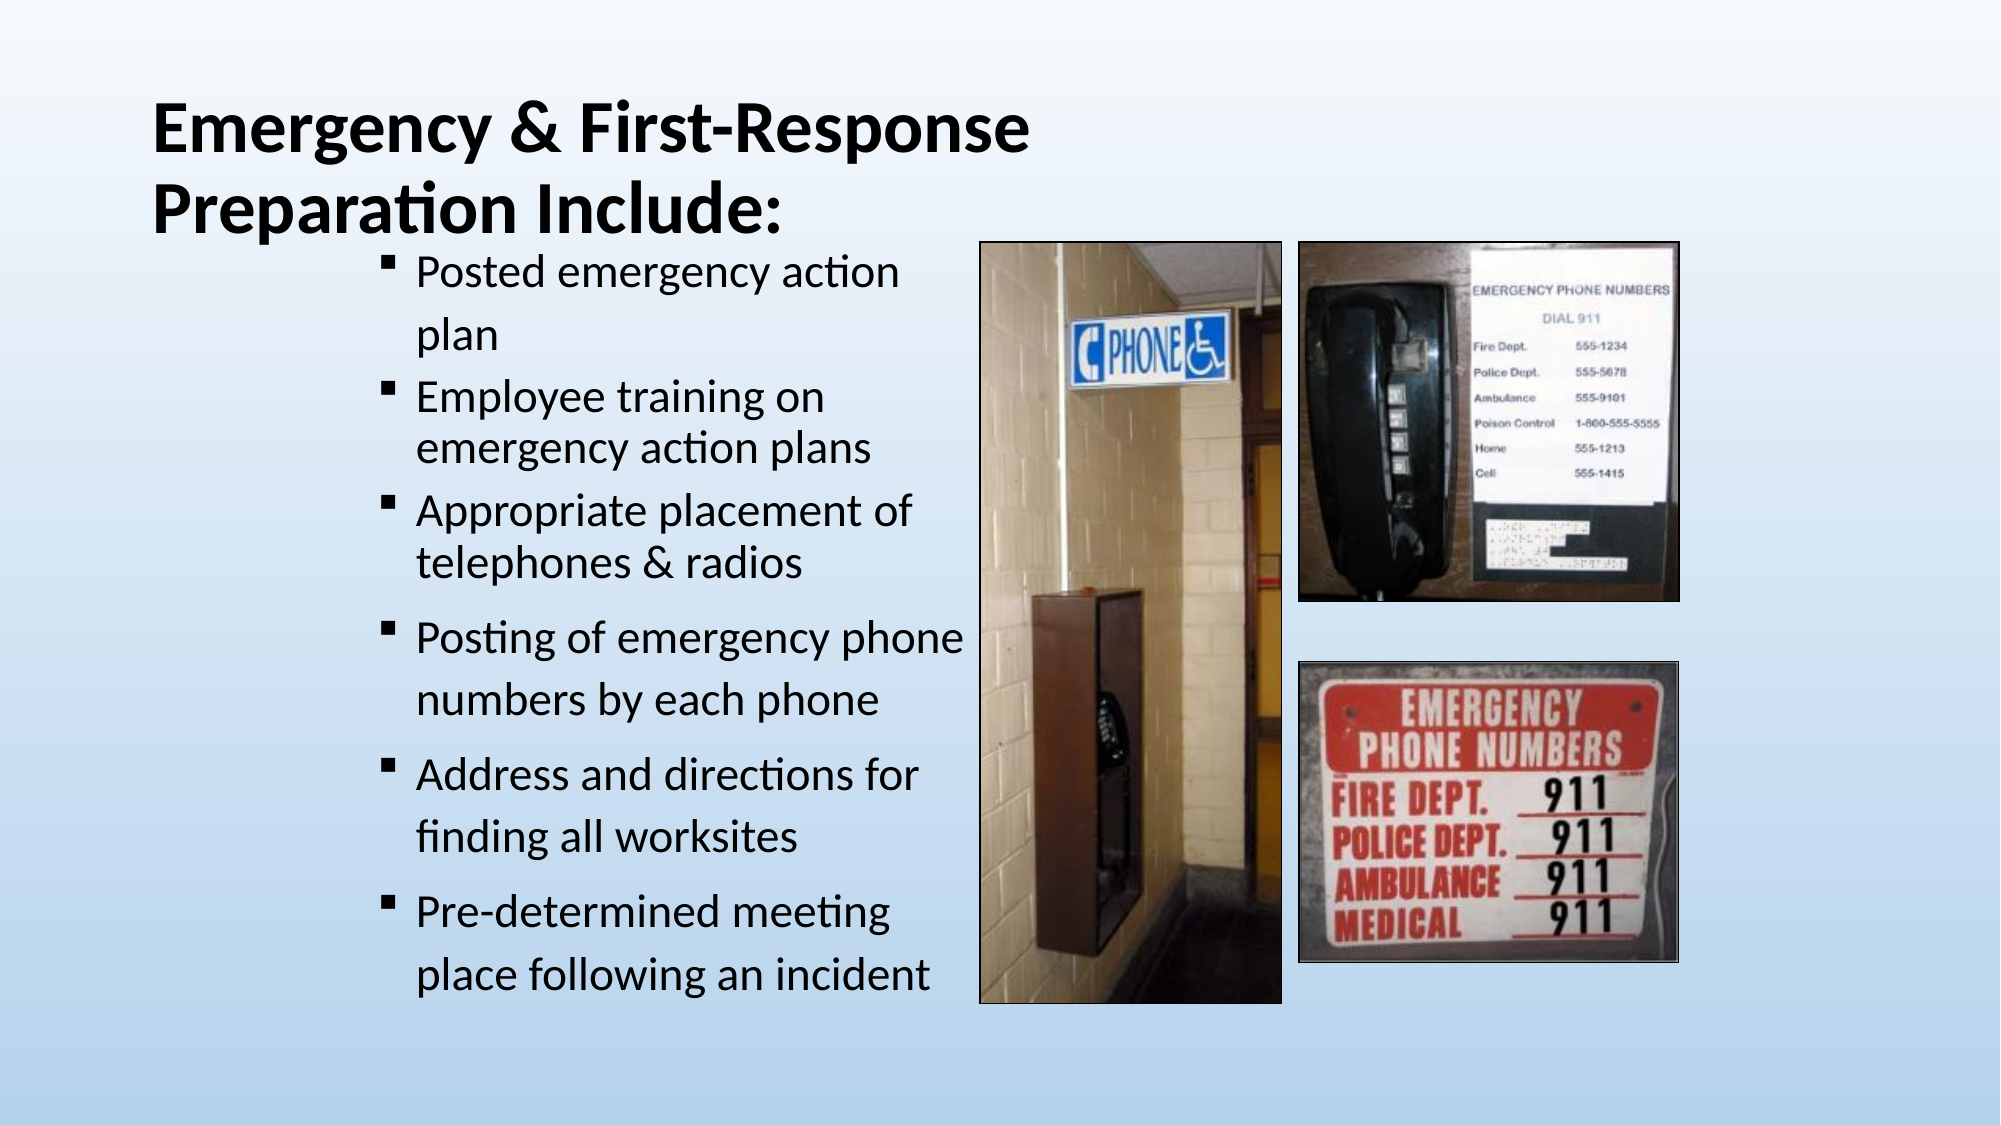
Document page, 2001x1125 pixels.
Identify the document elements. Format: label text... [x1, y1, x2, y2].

picture [1299, 242, 1679, 601]
picture [1299, 662, 1678, 962]
list Posted emergency action plan Employee training on emergency action plans Appropriate placement of telephones & radios Posting of emergency phone numbers by each phone Address and directions for finding all worksites Pre-determined meeting place following an incident [362, 278, 981, 1025]
picture [980, 242, 1281, 1003]
title Emergency & First-Response Preparation Include: [137, 59, 1863, 278]
